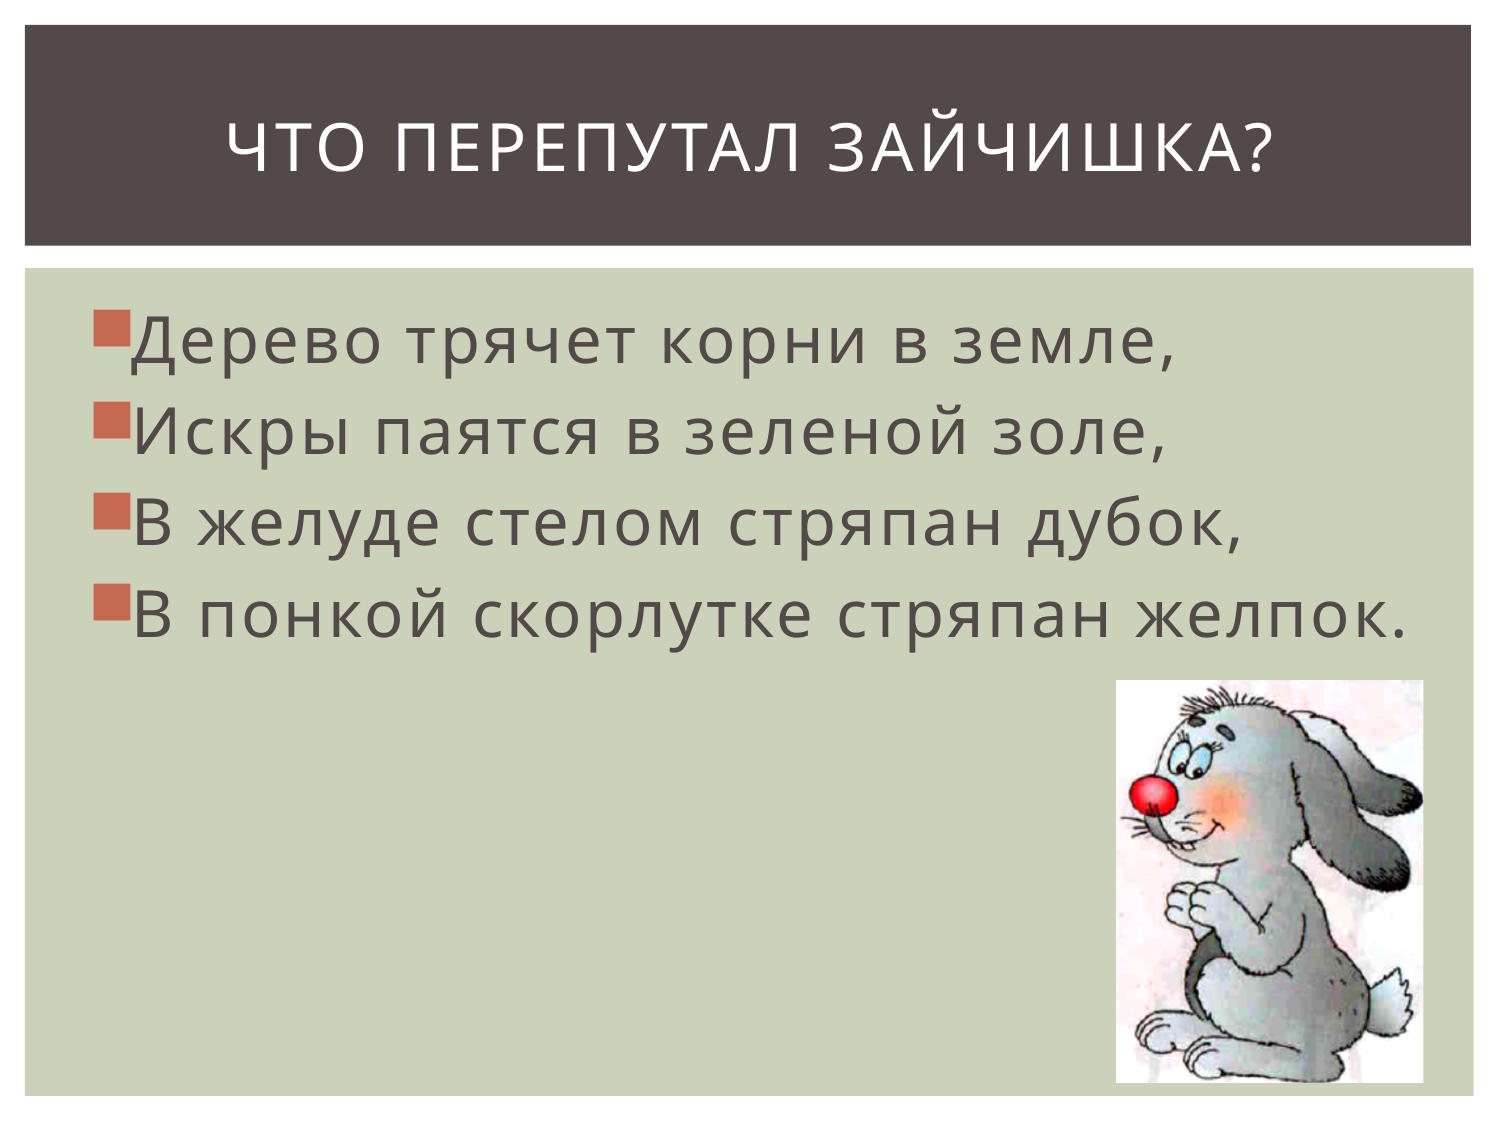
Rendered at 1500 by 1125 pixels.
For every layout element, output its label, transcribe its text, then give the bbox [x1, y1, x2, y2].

picture [1068, 727, 1471, 1036]
list Дерево трячет корни в земле, Искры паятся в зеленой золе, В желуде стелом стряпан дубок, В понкой скорлутке стряпан желпок. [64, 290, 1445, 716]
title Что перепутал Зайчишка? [62, 58, 1438, 232]
